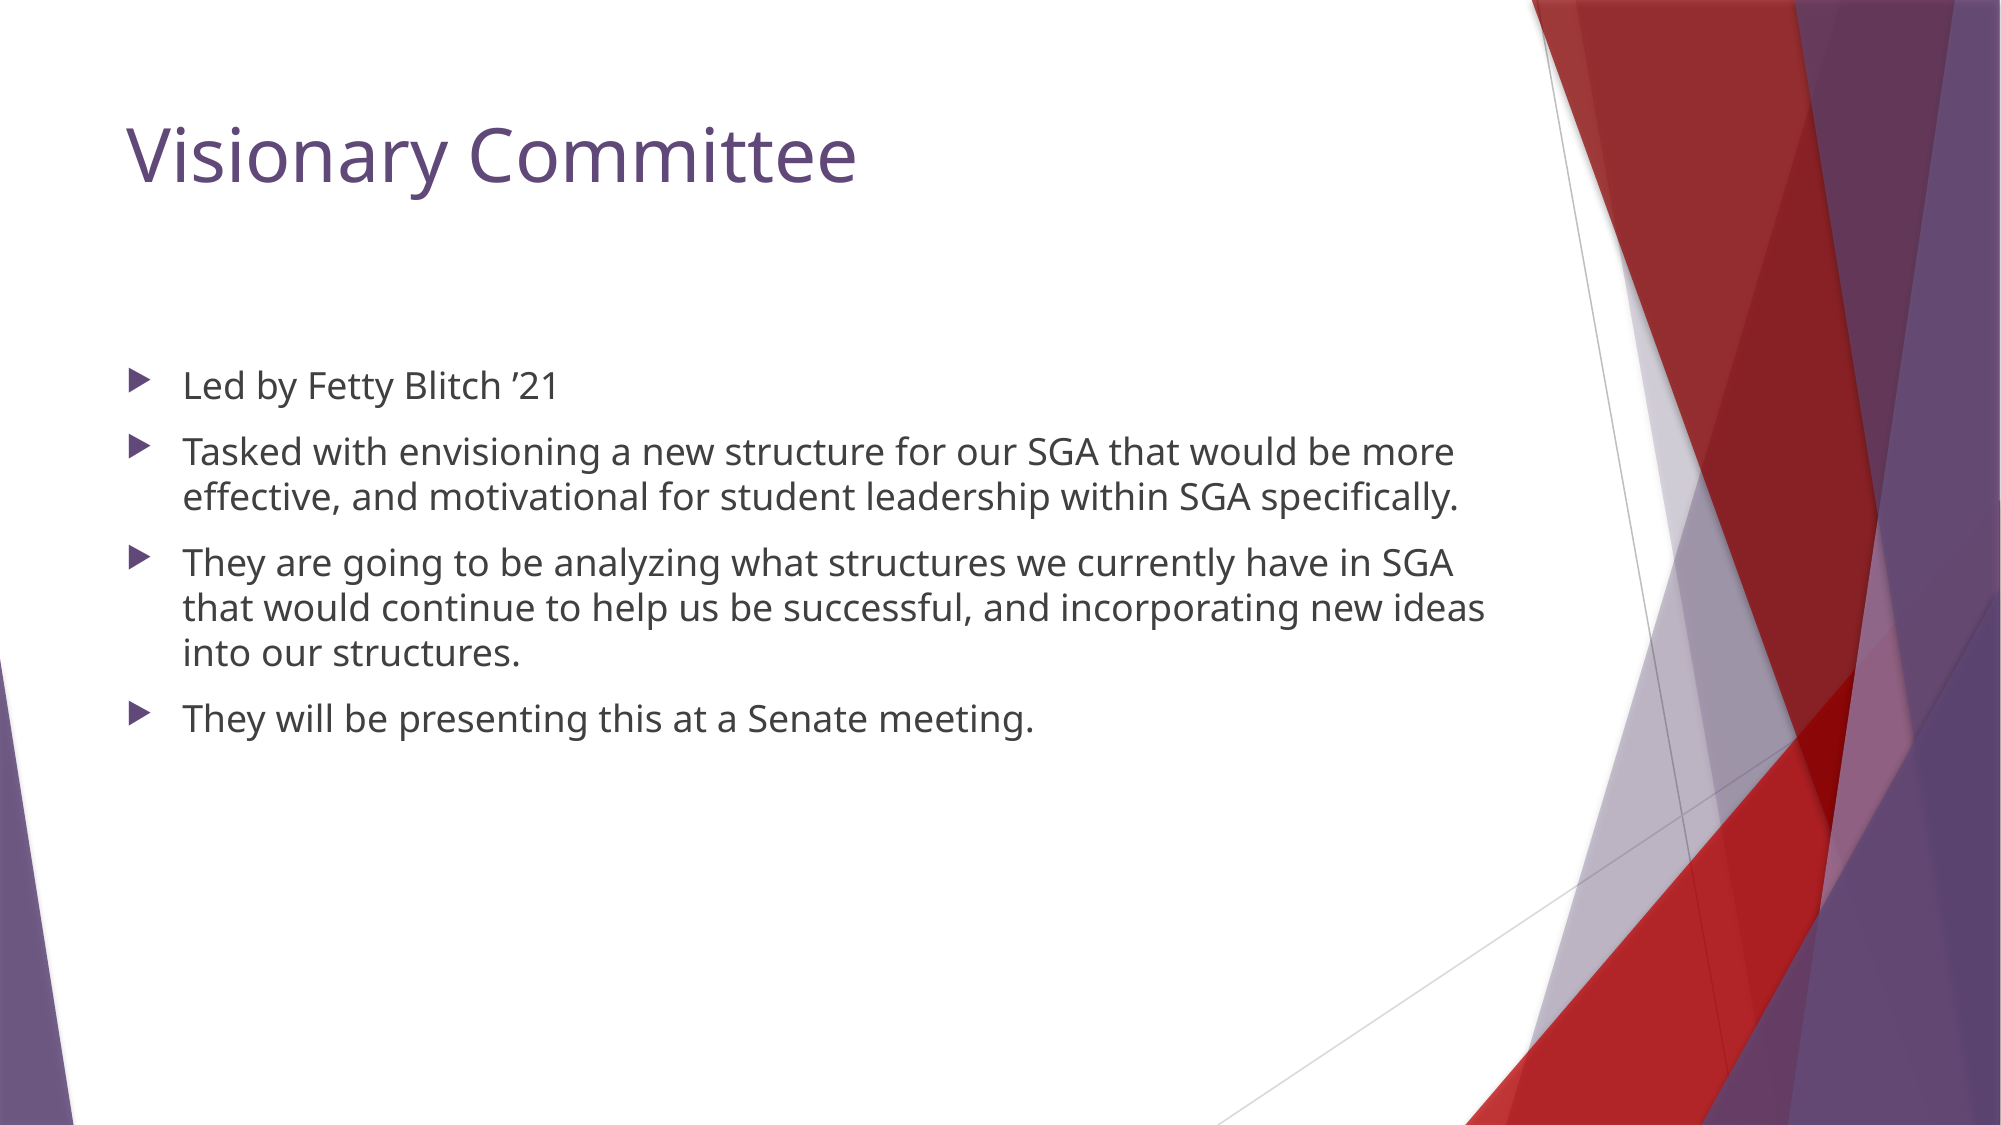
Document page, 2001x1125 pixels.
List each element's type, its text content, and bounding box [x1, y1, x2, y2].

title Visionary Committee [111, 99, 1522, 317]
list Led by Fetty Blitch ’21 Tasked with envisioning a new structure for our SGA that would be more effective, and motivational for student leadership within SGA specifically. They are going to be analyzing what structures we currently have in SGA that would continue to help us be successful, and incorporating new ideas into our structures. They will be presenting this at a Senate meeting. [111, 354, 1522, 992]
